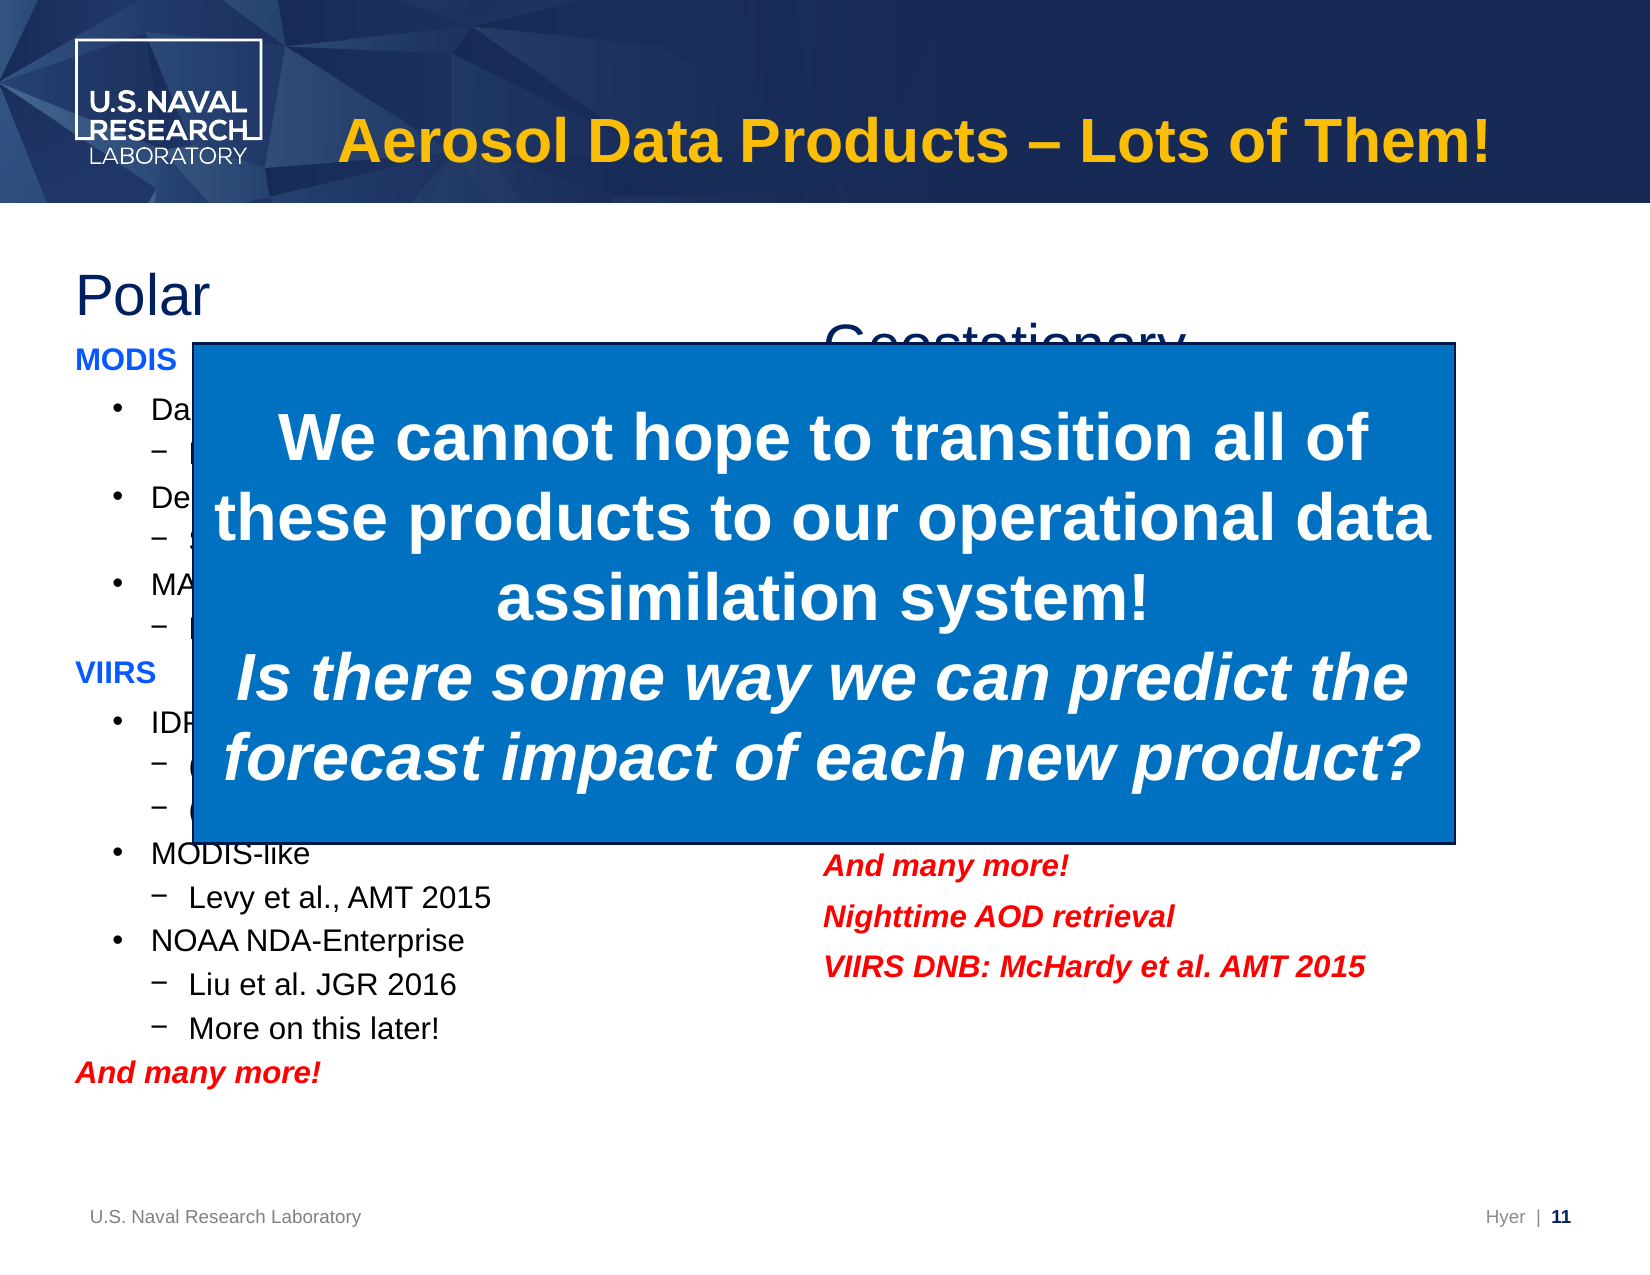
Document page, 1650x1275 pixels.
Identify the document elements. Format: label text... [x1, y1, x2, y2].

footer U.S. Naval Research Laboratory [75, 1181, 632, 1250]
slide_number Hyer | 11 [1200, 1181, 1572, 1250]
title Aerosol Data Products – Lots of Them! [337, 104, 1538, 180]
list Polar MODIS Dark Target Levy et al., AMT 2013 Deep Blue Sayer et al., JGR 2013 MAIAC Lyapustin et al., JGR 2011 VIIRS IDPS (Jackson et al., JGR 2013) (Liu et al., JGR 2014) MODIS-like Levy et al., AMT 2015 NOAA NDA-Enterprise Liu et al. JGR 2016 More on this later! And many more! Geostationary GOES GASP Prados et al., JGR 2007 Korea COMS Meteorological Imager Mijin et al., RSE 2013 Global Ocean Color Imager Lee et al., RSE 2010 Myungje Choi et al., AMTD Himawari-8 And many more! Nighttime AOD retrieval VIIRS DNB: McHardy et al. AMT 2015 [75, 289, 1572, 1152]
picture [0, 0, 1650, 203]
text_box We cannot hope to transition all of these products to our operational data assimilation system! Is there some way we can predict the forecast impact of each new product? [192, 342, 1456, 845]
